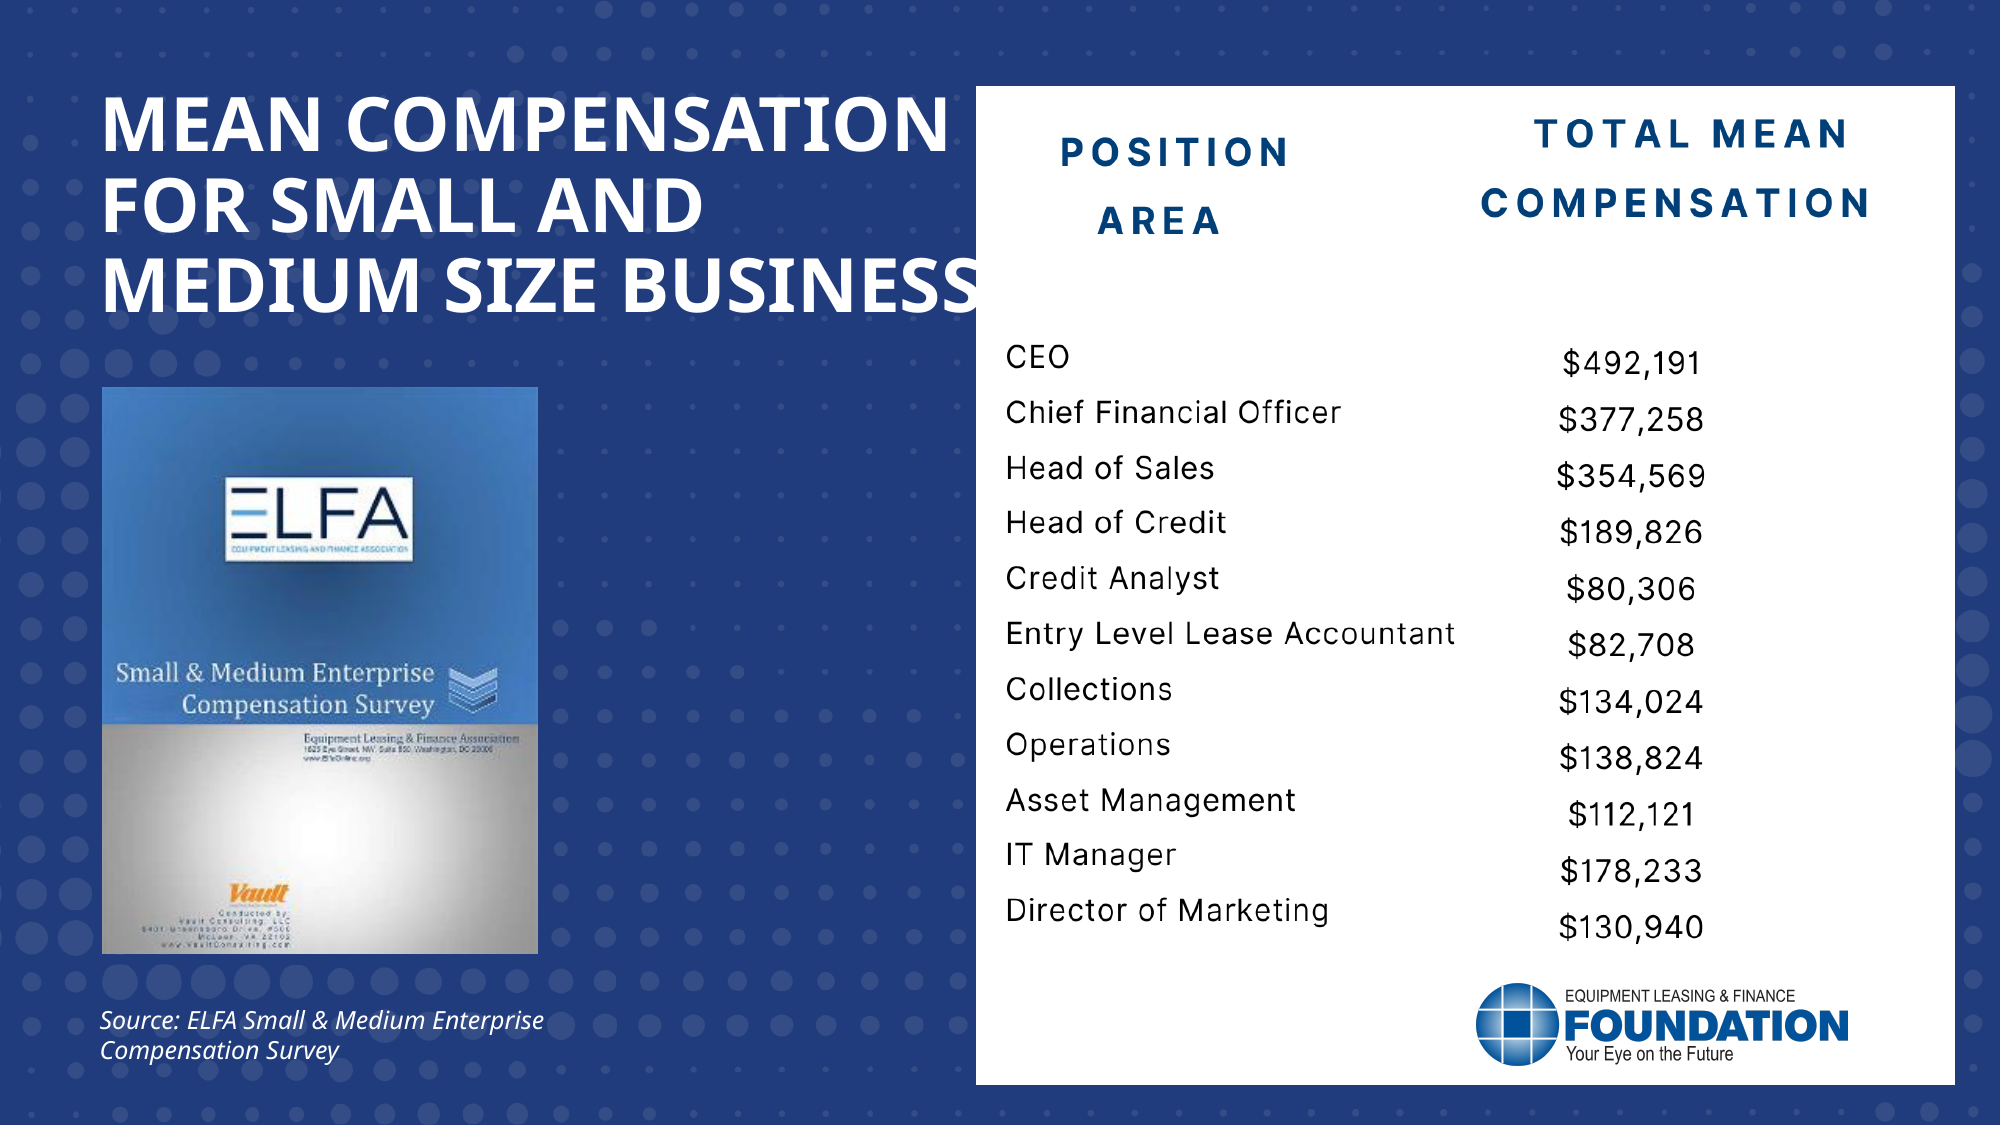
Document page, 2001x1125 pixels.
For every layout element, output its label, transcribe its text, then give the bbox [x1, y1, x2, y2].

text_box Source: ELFA Small & Medium Enterprise Compensation Survey [84, 996, 629, 1072]
text_box MEAN COMPENSATION FOR SMALL AND MEDIUM SIZE BUSINESS [84, 78, 1000, 345]
picture [0, 0, 2001, 1125]
